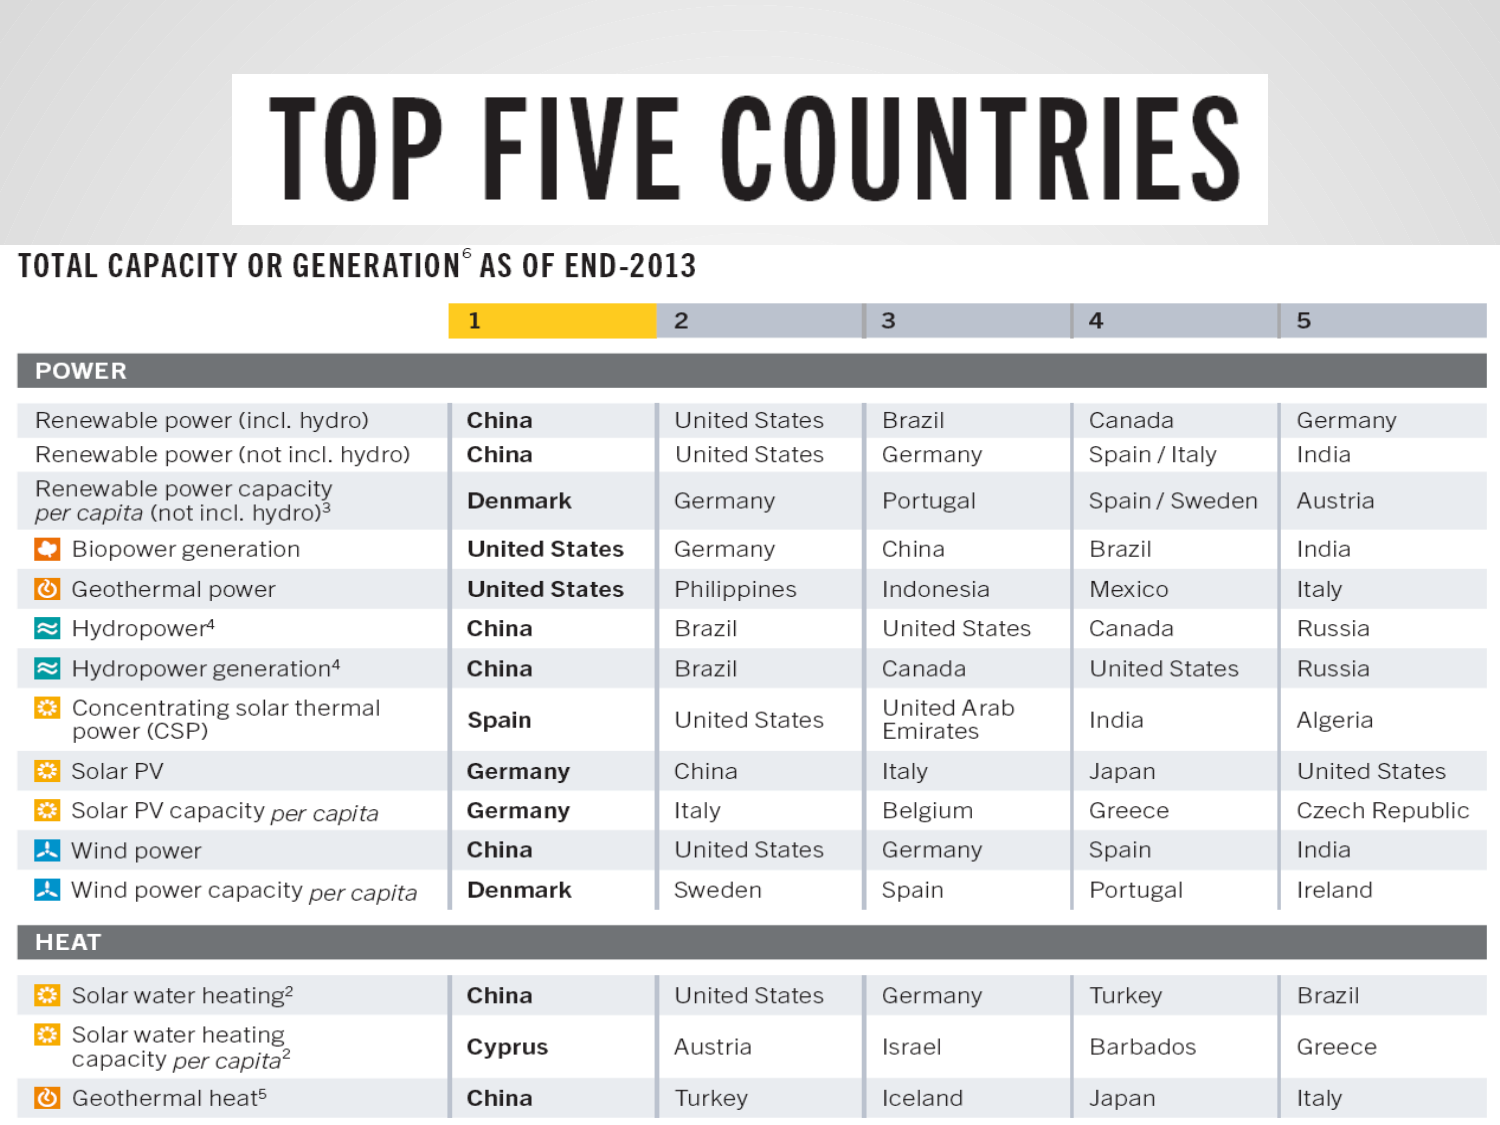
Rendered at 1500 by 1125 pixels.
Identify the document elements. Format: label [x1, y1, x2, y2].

picture [0, 244, 1500, 1125]
picture [231, 74, 1269, 226]
